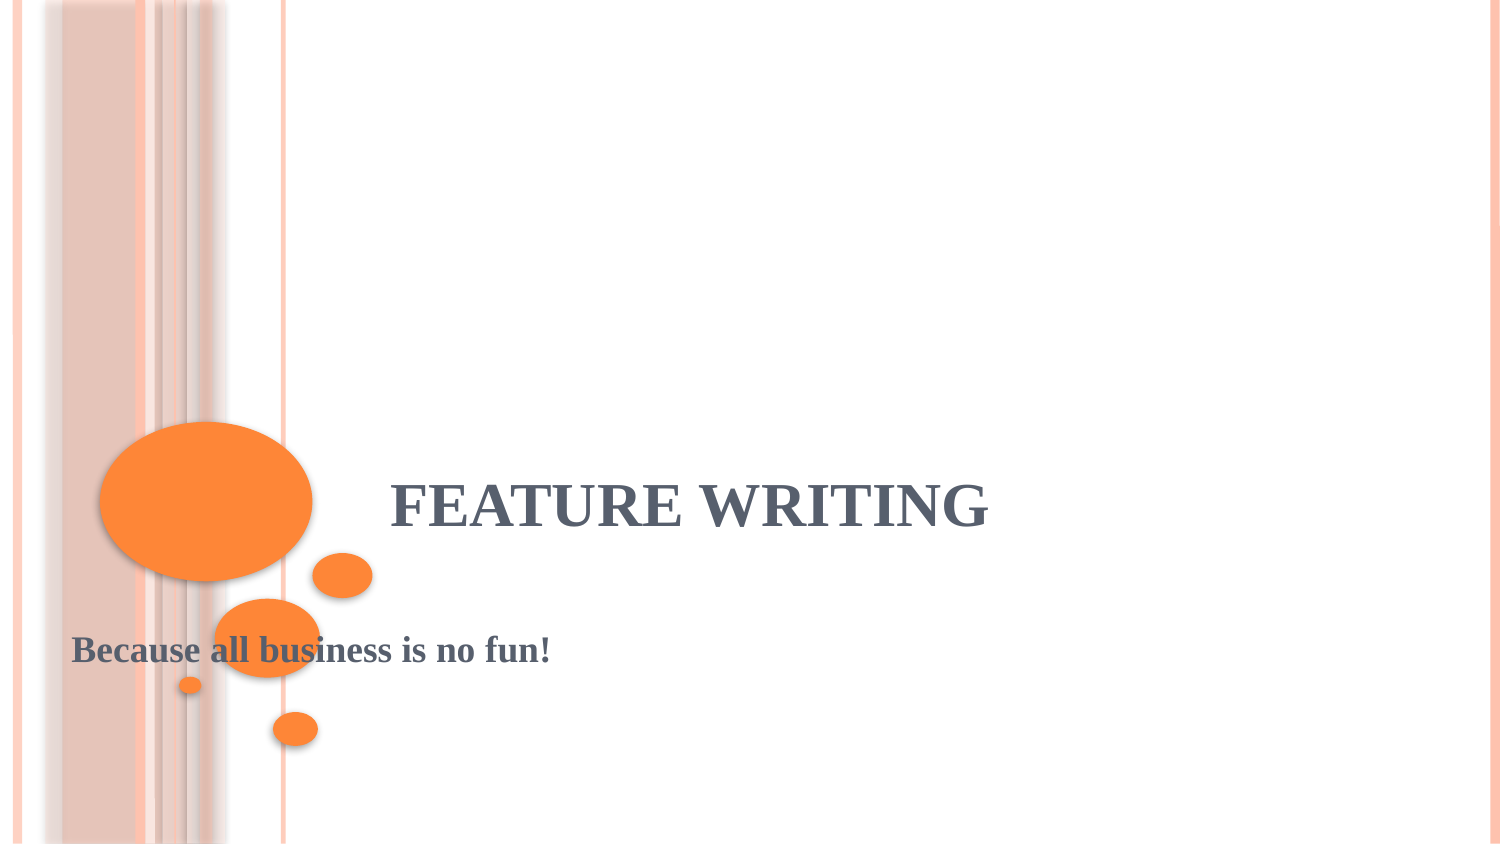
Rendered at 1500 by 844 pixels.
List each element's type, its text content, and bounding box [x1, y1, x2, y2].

subtitle Because all business is no fun! [56, 582, 862, 714]
title Feature Writing [375, 384, 1388, 618]
